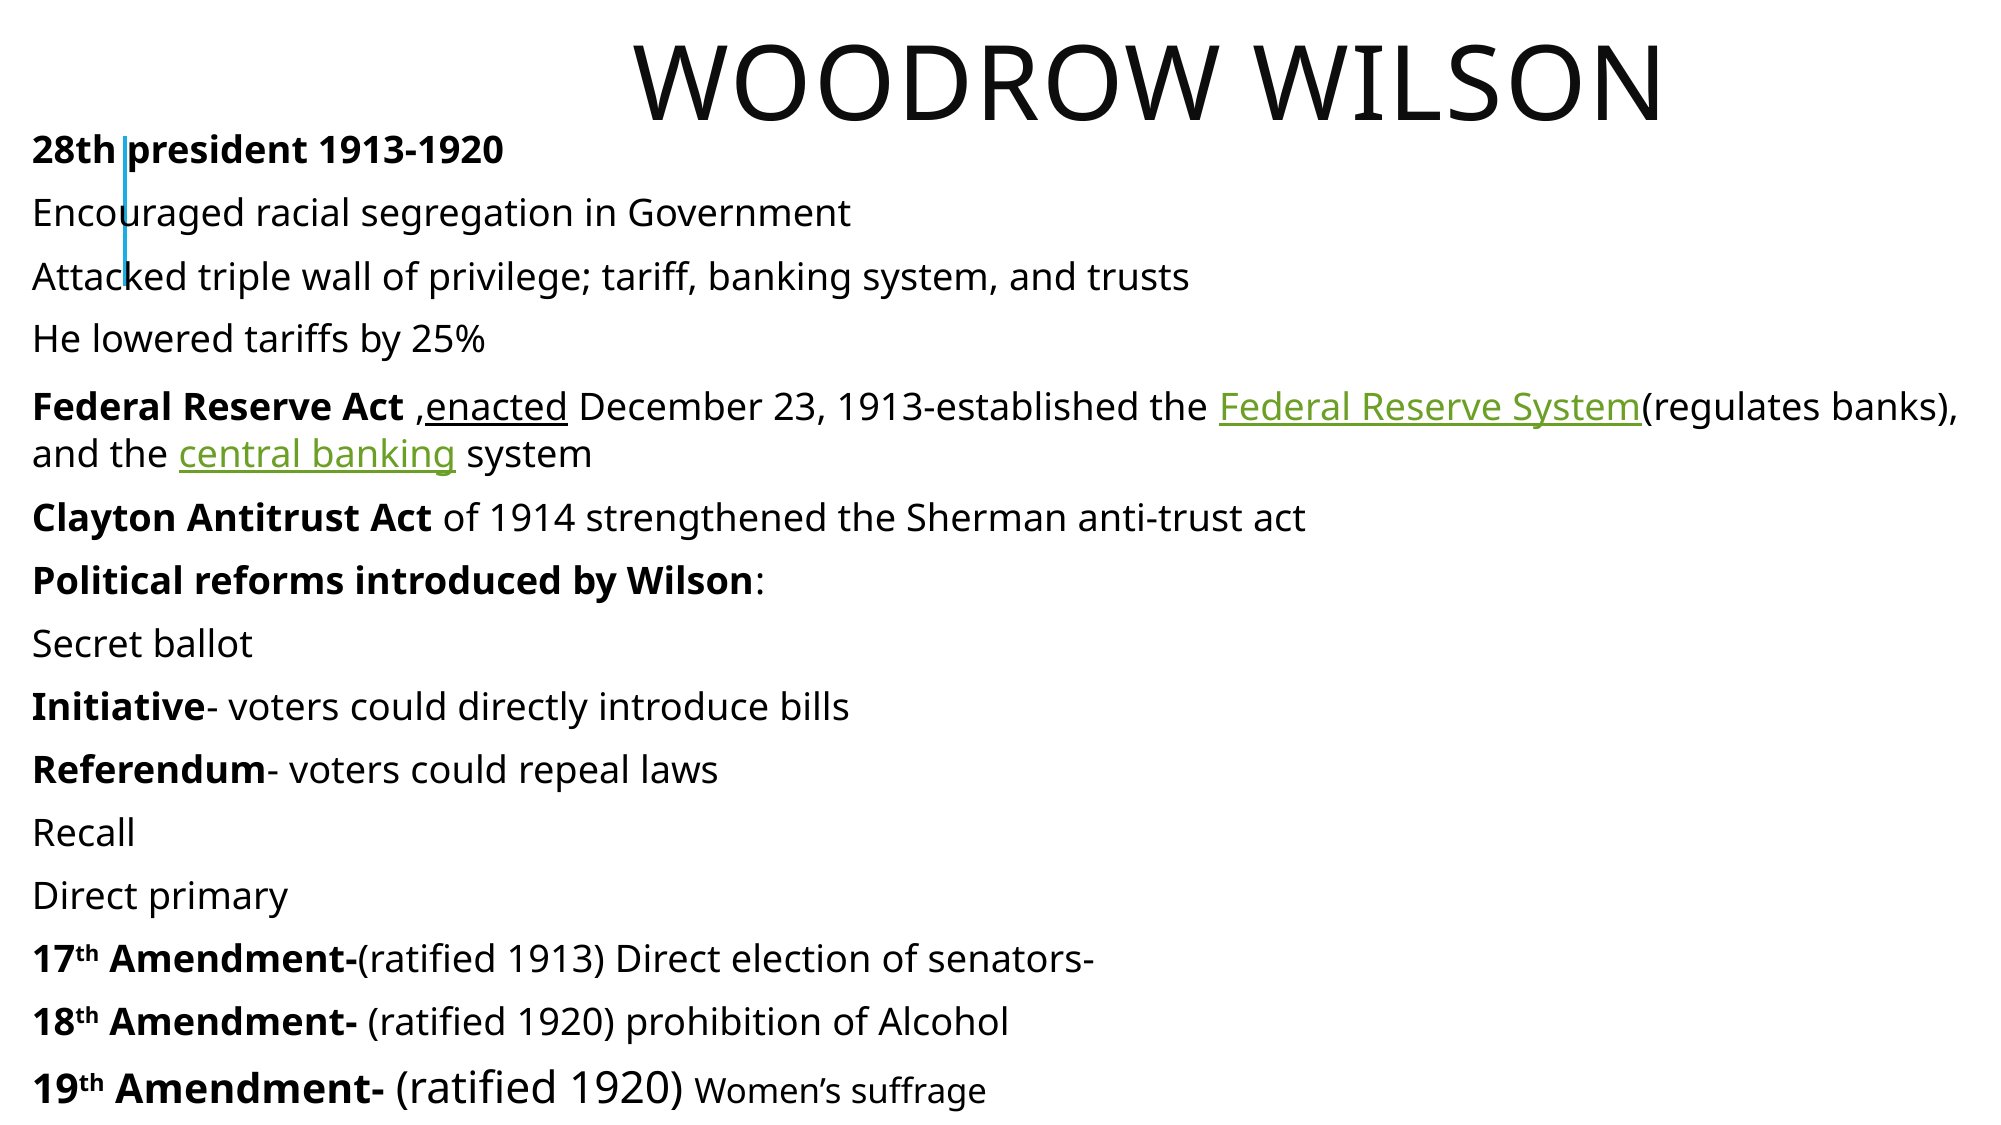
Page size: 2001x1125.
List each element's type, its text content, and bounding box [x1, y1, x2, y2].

list 28th president 1913-1920 Encouraged racial segregation in Government Attacked triple wall of privilege; tariff, banking system, and trusts He lowered tariffs by 25% Federal Reserve Act ,enacted December 23, 1913-established the Federal Reserve System(regulates banks), and the central banking system Clayton Antitrust Act of 1914 strengthened the Sherman anti-trust act Political reforms introduced by Wilson: Secret ballot Initiative- voters could directly introduce bills Referendum- voters could repeal laws Recall Direct primary 17th Amendment-(ratified 1913) Direct election of senators- 18th Amendment- (ratified 1920) prohibition of Alcohol 19th Amendment- (ratified 1920) Women’s suffrage [11, 123, 1977, 1125]
title Woodrow Wilson [168, 0, 1763, 123]
